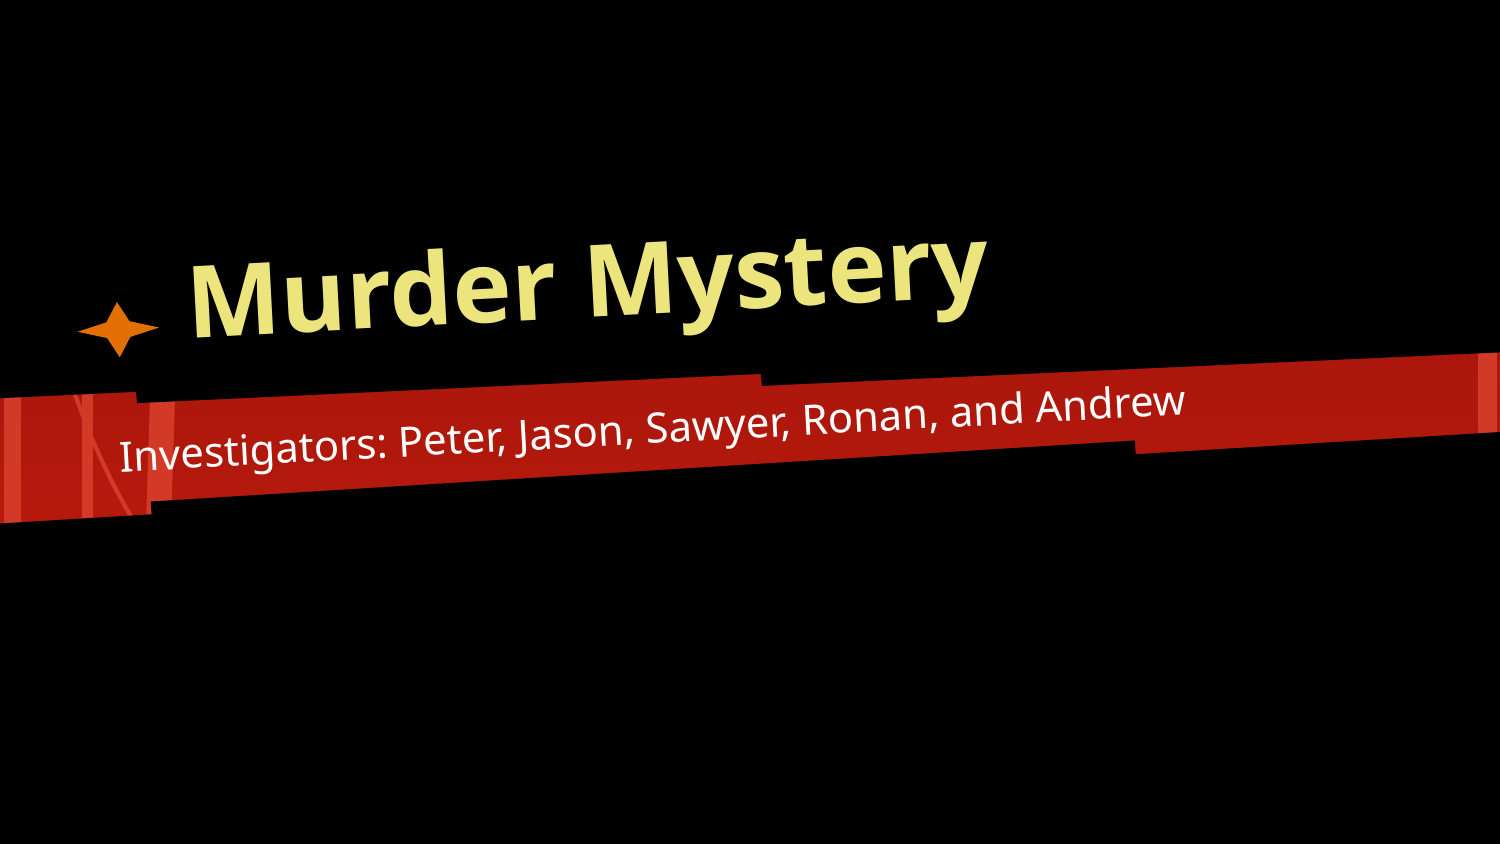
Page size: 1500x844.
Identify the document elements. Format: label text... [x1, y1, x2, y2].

subtitle Investigators: Peter, Jason, Sawyer, Ronan, and Andrew [102, 349, 1481, 489]
title Murder Mystery [166, 131, 1448, 374]
